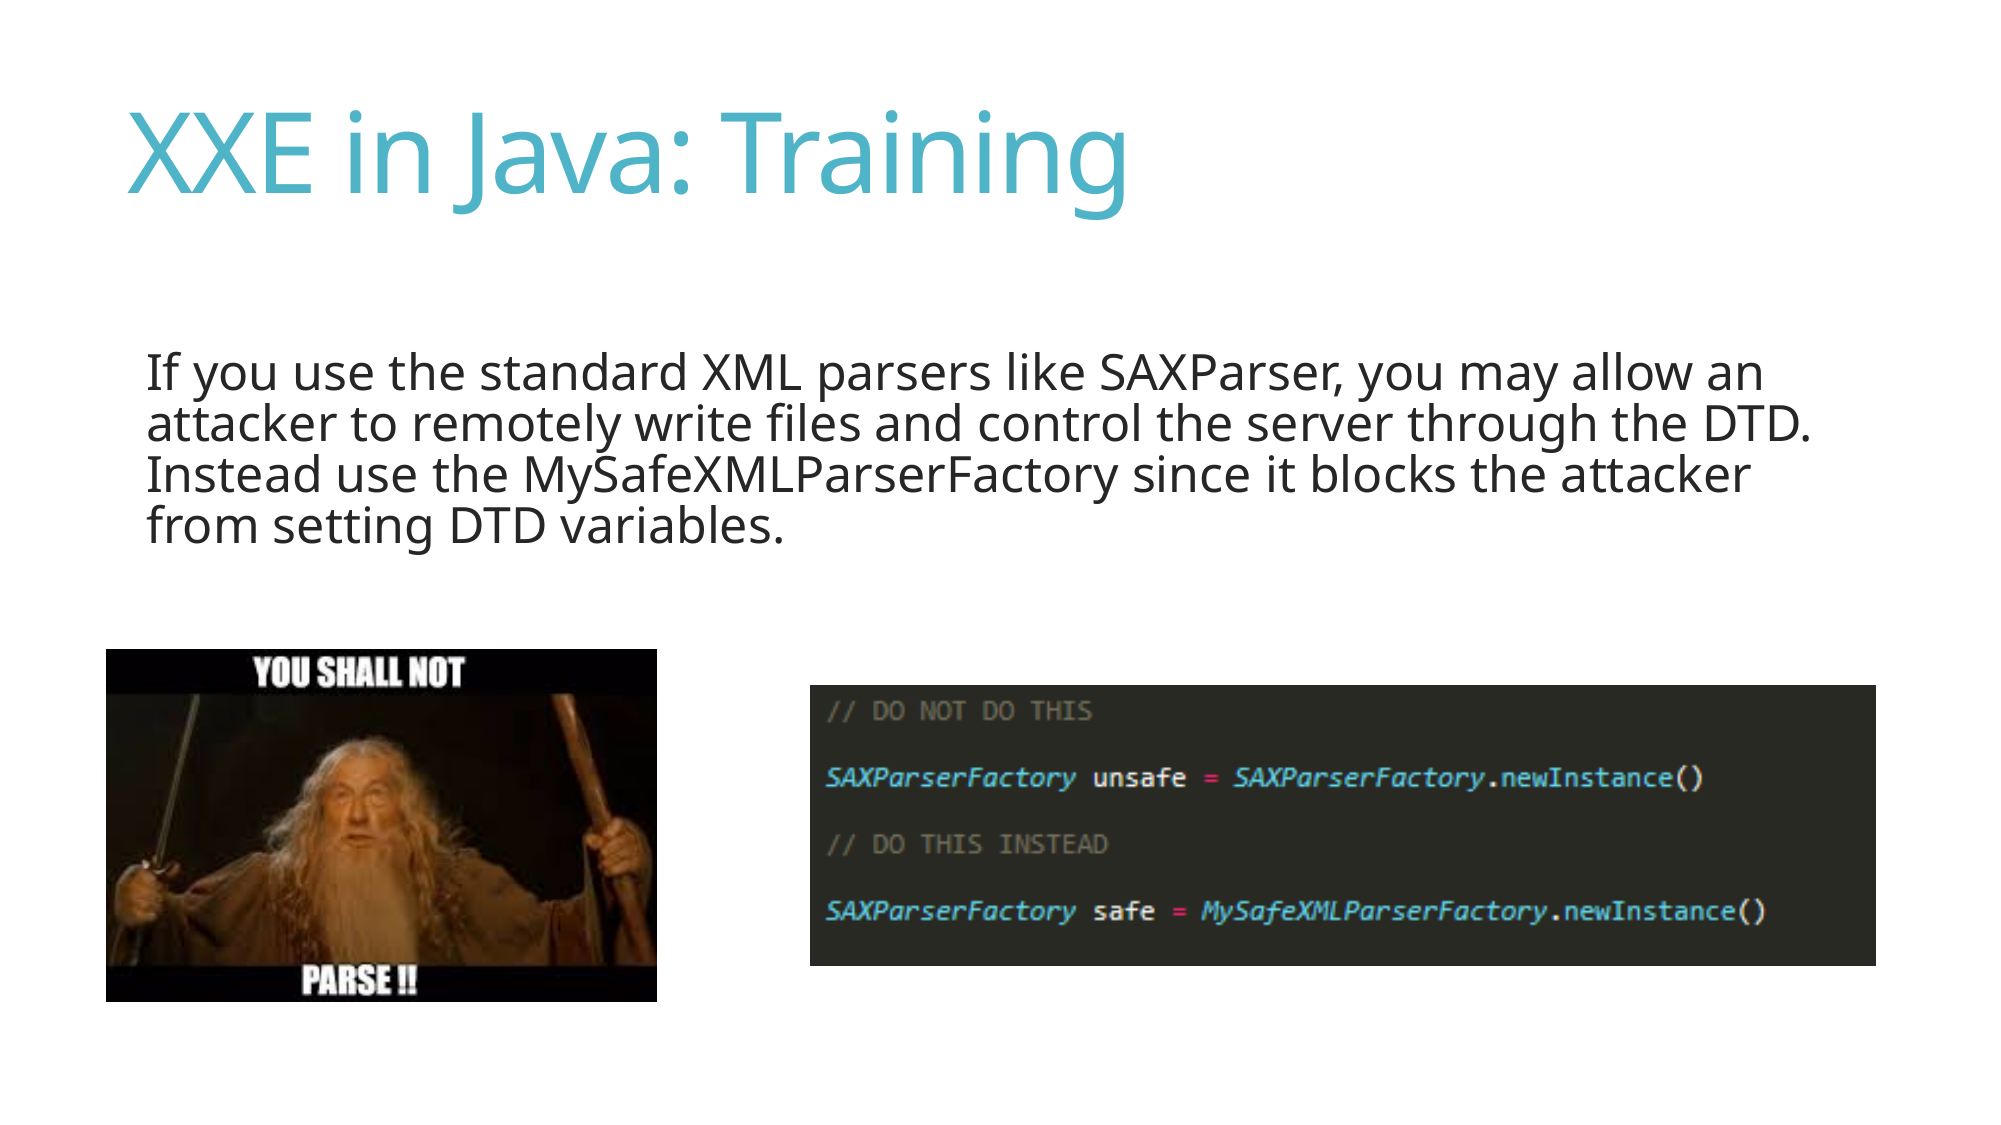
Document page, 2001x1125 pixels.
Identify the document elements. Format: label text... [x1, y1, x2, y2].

picture [810, 685, 1876, 966]
picture [106, 649, 658, 1002]
list If you use the standard XML parsers like SAXParser, you may allow an attacker to remotely write files and control the server through the DTD. Instead use the MySafeXMLParserFactory since it blocks the attacker from setting DTD variables. [111, 329, 1876, 948]
title XXE in Java: Training [107, 81, 1875, 354]
